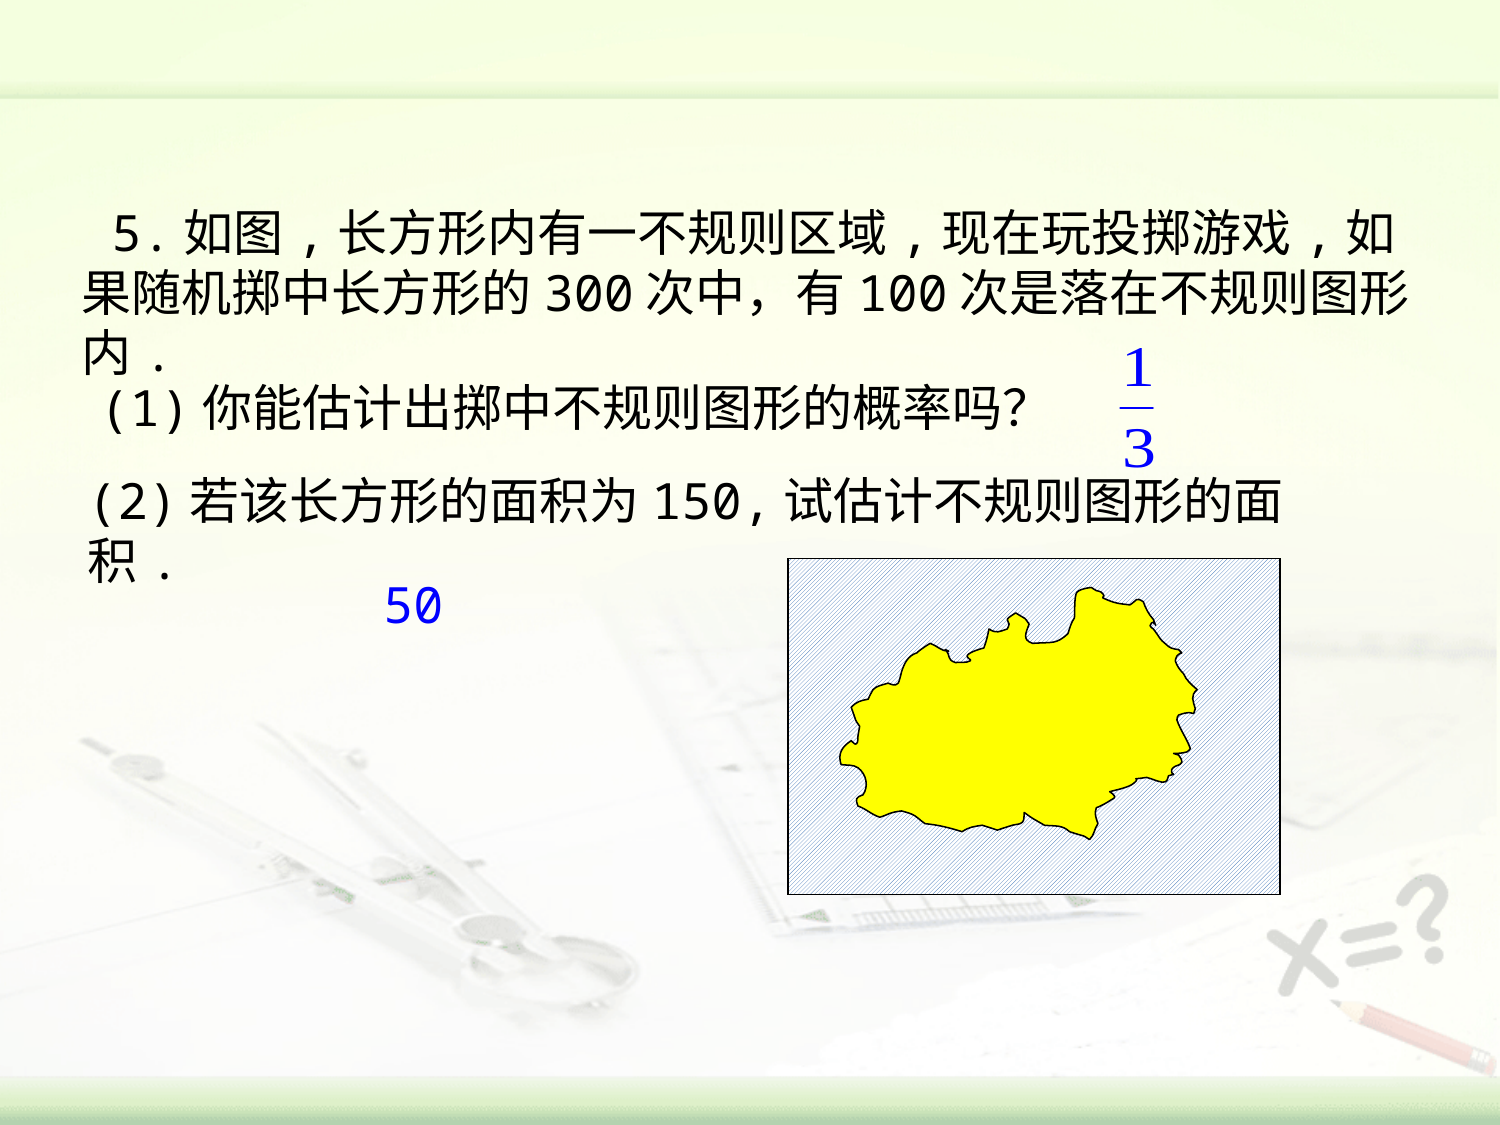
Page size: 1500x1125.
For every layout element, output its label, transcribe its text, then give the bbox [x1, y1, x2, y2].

text_box 50 [368, 566, 458, 641]
text_box [788, 598, 1281, 895]
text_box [1110, 330, 1162, 477]
picture [0, 0, 1500, 1125]
text_box [839, 598, 1198, 840]
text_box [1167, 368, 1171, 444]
text_box 5.如图,长方形内有一不规则区域,现在玩投掷游戏,如果随机掷中长方形的300次中，有100次是落在不规则图形内. [66, 193, 1448, 389]
text_box (2)若该长方形的面积为150,试估计不规则图形的面积. [72, 462, 1328, 598]
text_box (1)你能估计出掷中不规则图形的概率吗？ [85, 368, 1105, 444]
